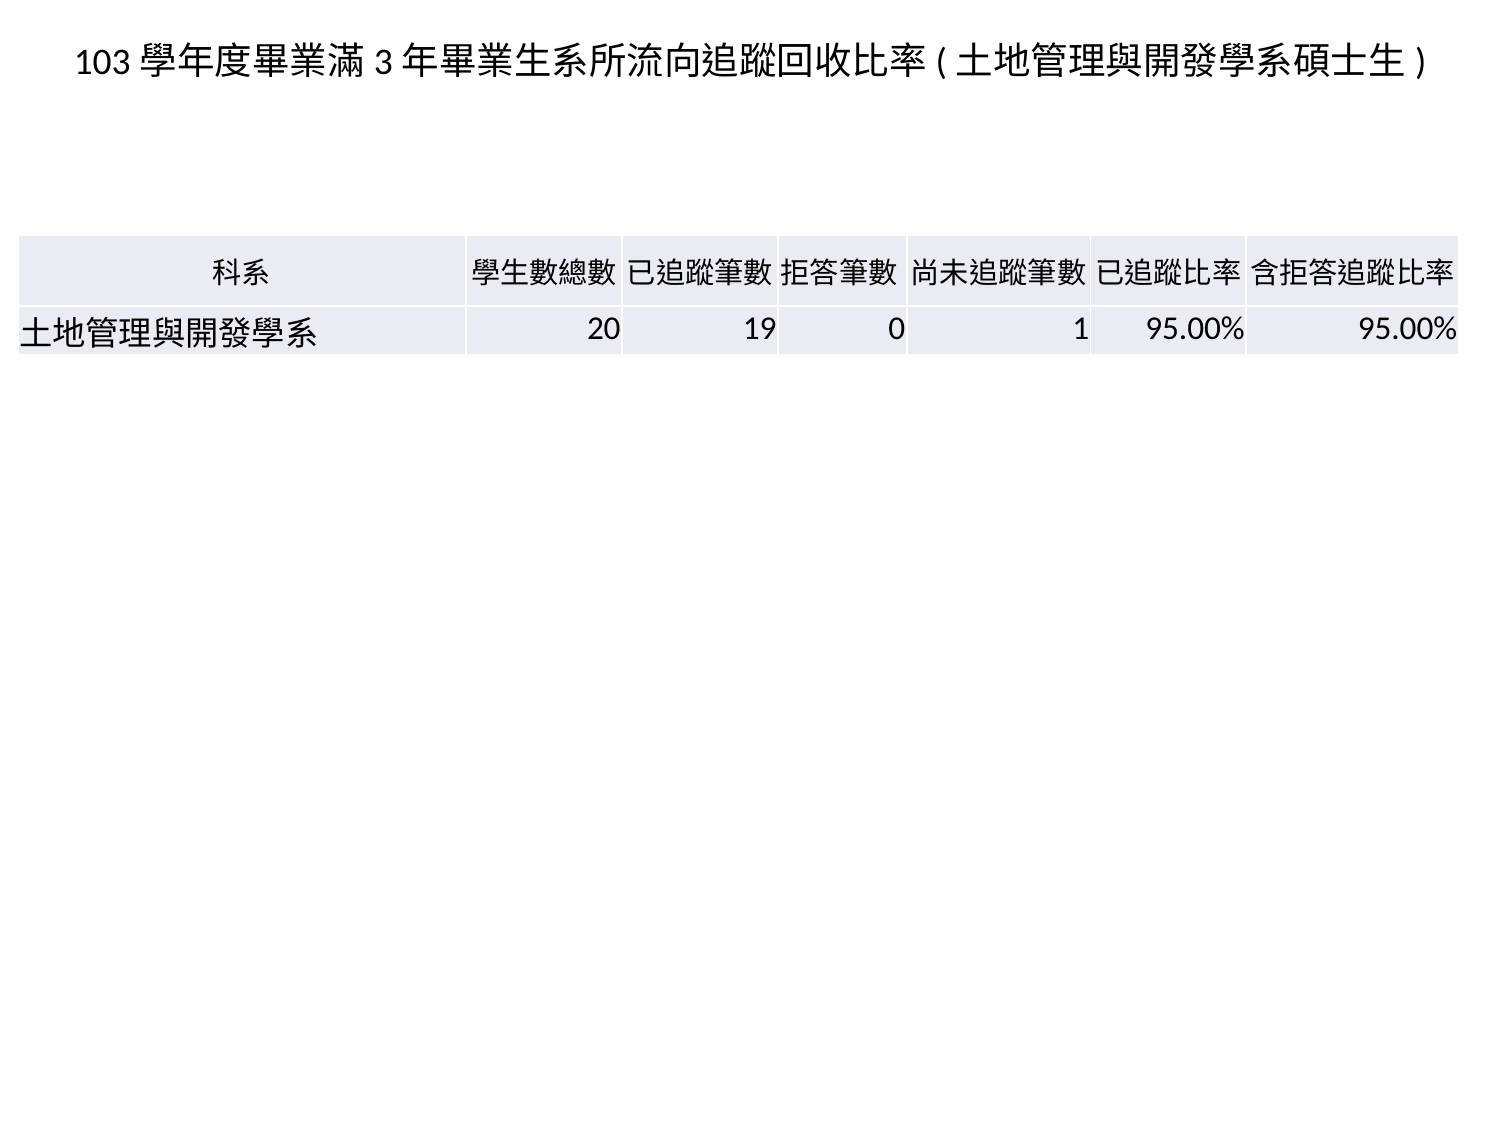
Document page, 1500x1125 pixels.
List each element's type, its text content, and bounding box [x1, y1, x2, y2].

table_cell 土地管理與開發學系 [19, 307, 465, 354]
table_header 尚未追蹤筆數 [908, 236, 1090, 305]
table_cell 0 [779, 307, 906, 354]
table_header 科系 [19, 236, 465, 305]
table_header 學生數總數 [467, 236, 621, 305]
table_header 含拒答追蹤比率 [1247, 236, 1458, 305]
table_header 已追蹤比率 [1091, 236, 1245, 305]
table_cell 20 [467, 307, 621, 354]
table_cell 1 [908, 307, 1090, 354]
text_box 103學年度畢業滿3年畢業生系所流向追蹤回收比率(土地管理與開發學系碩士生) [58, 29, 1441, 90]
table_header 已追蹤筆數 [623, 236, 777, 305]
table_header 拒答筆數 [779, 236, 906, 305]
table_cell 95.00% [1247, 307, 1458, 354]
table_cell 95.00% [1091, 307, 1245, 354]
table_cell 19 [623, 307, 777, 354]
